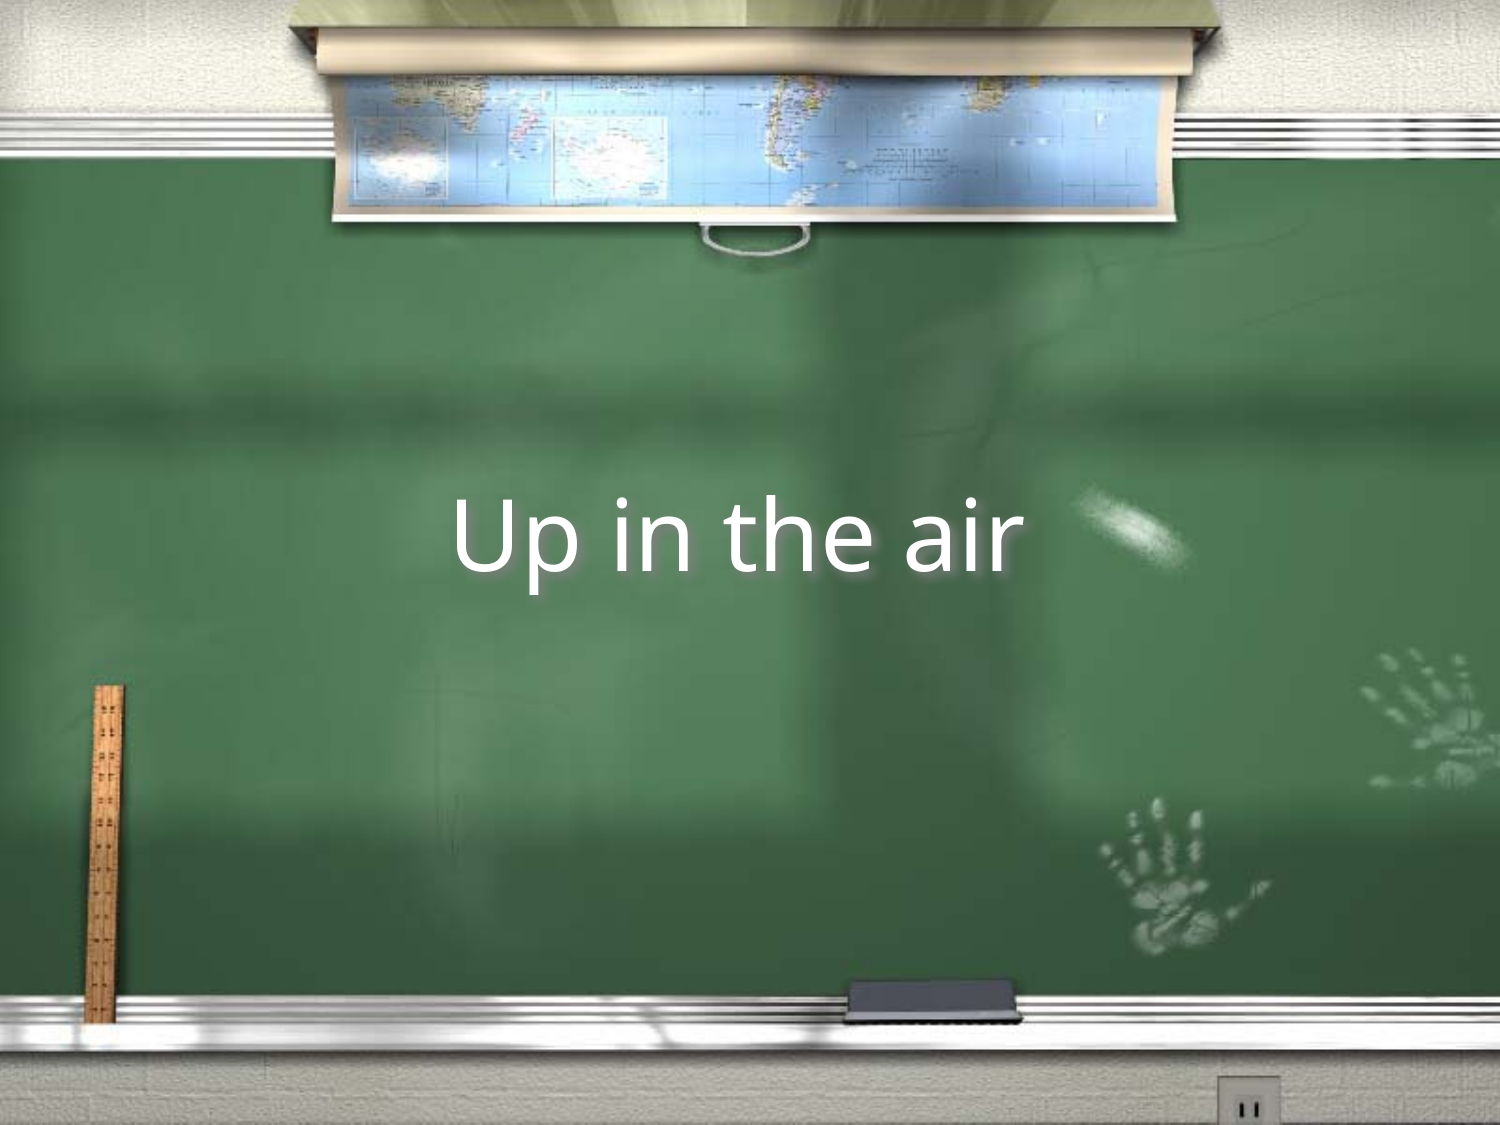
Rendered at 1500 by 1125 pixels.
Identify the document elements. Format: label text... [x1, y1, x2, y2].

title Up in the air [99, 437, 1375, 625]
picture [0, 0, 1500, 1125]
